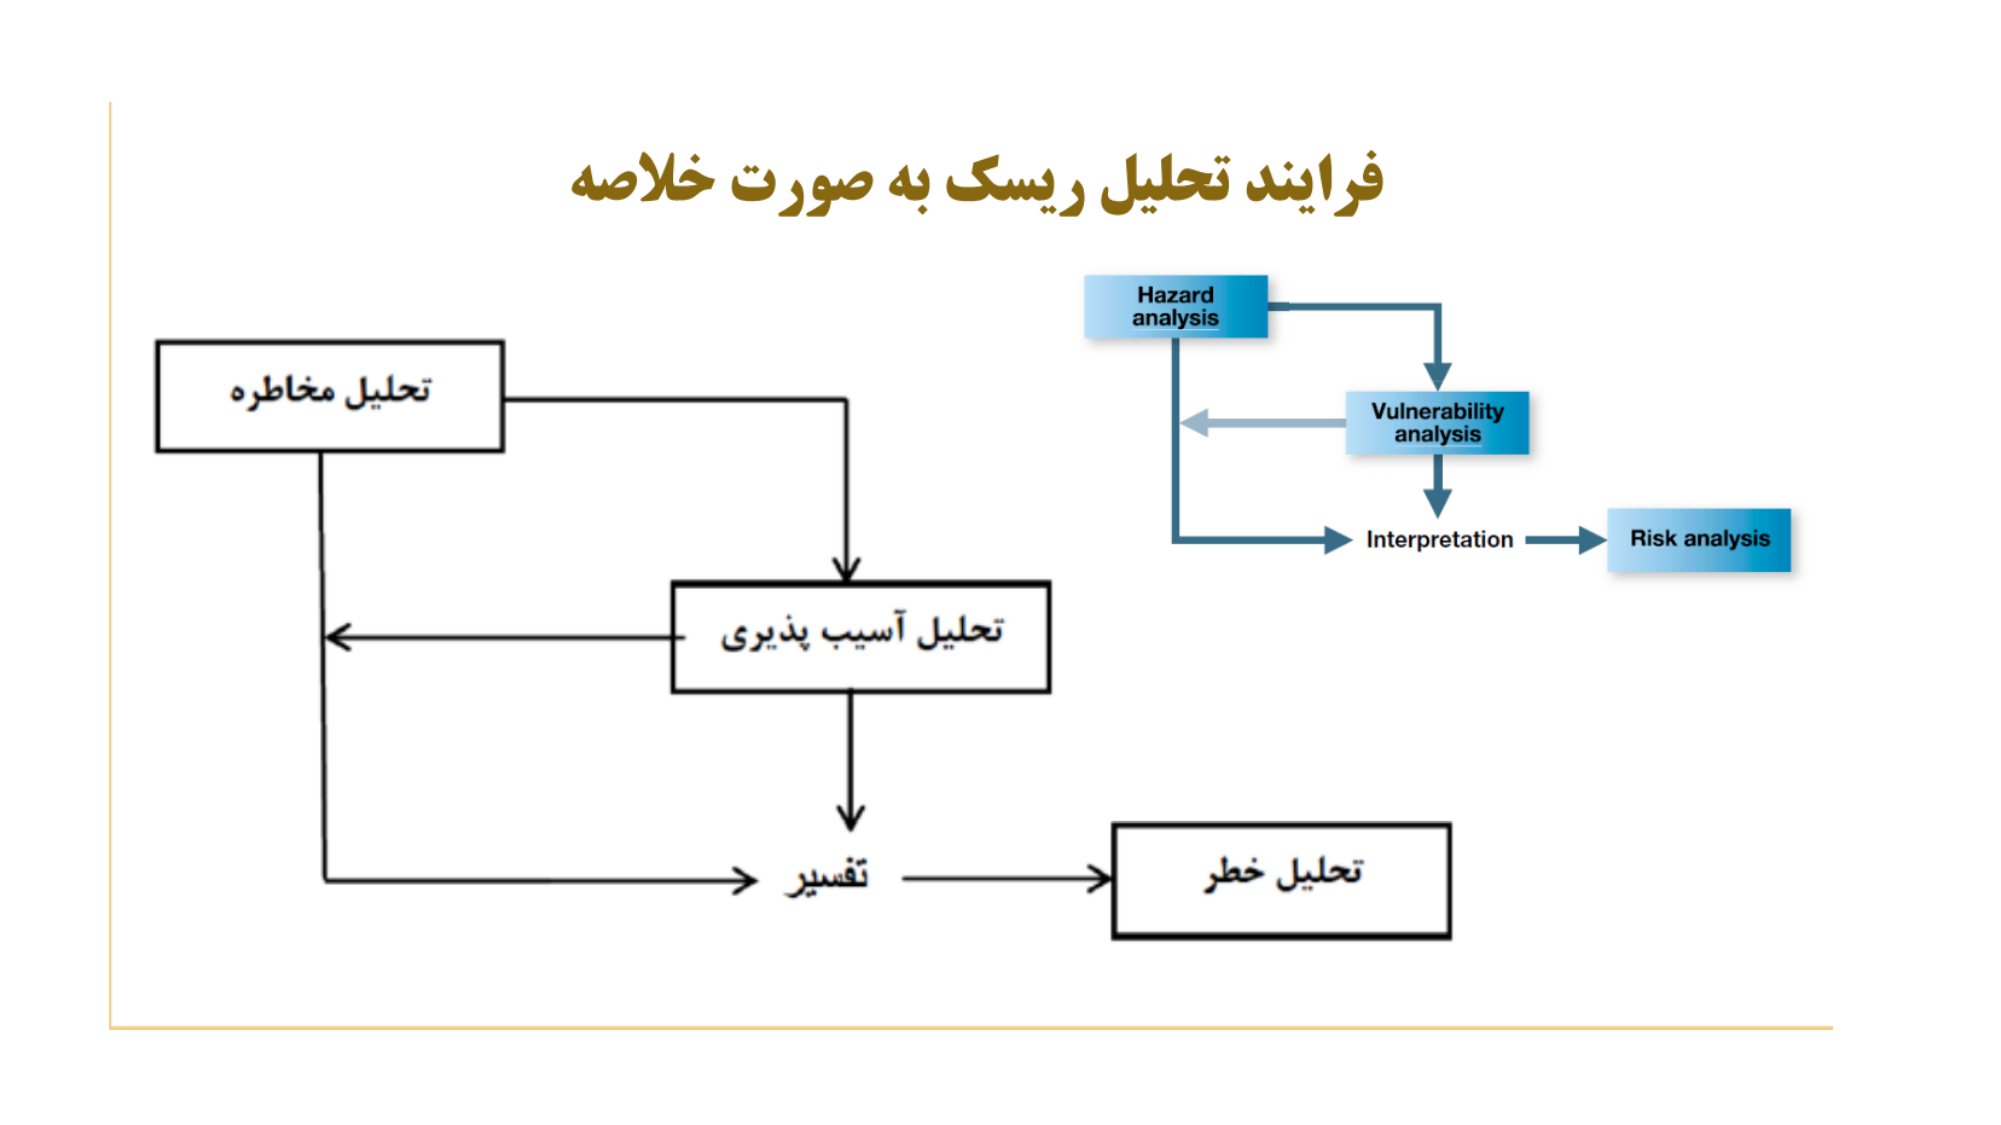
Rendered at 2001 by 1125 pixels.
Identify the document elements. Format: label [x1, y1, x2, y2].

list [109, 102, 1833, 1031]
